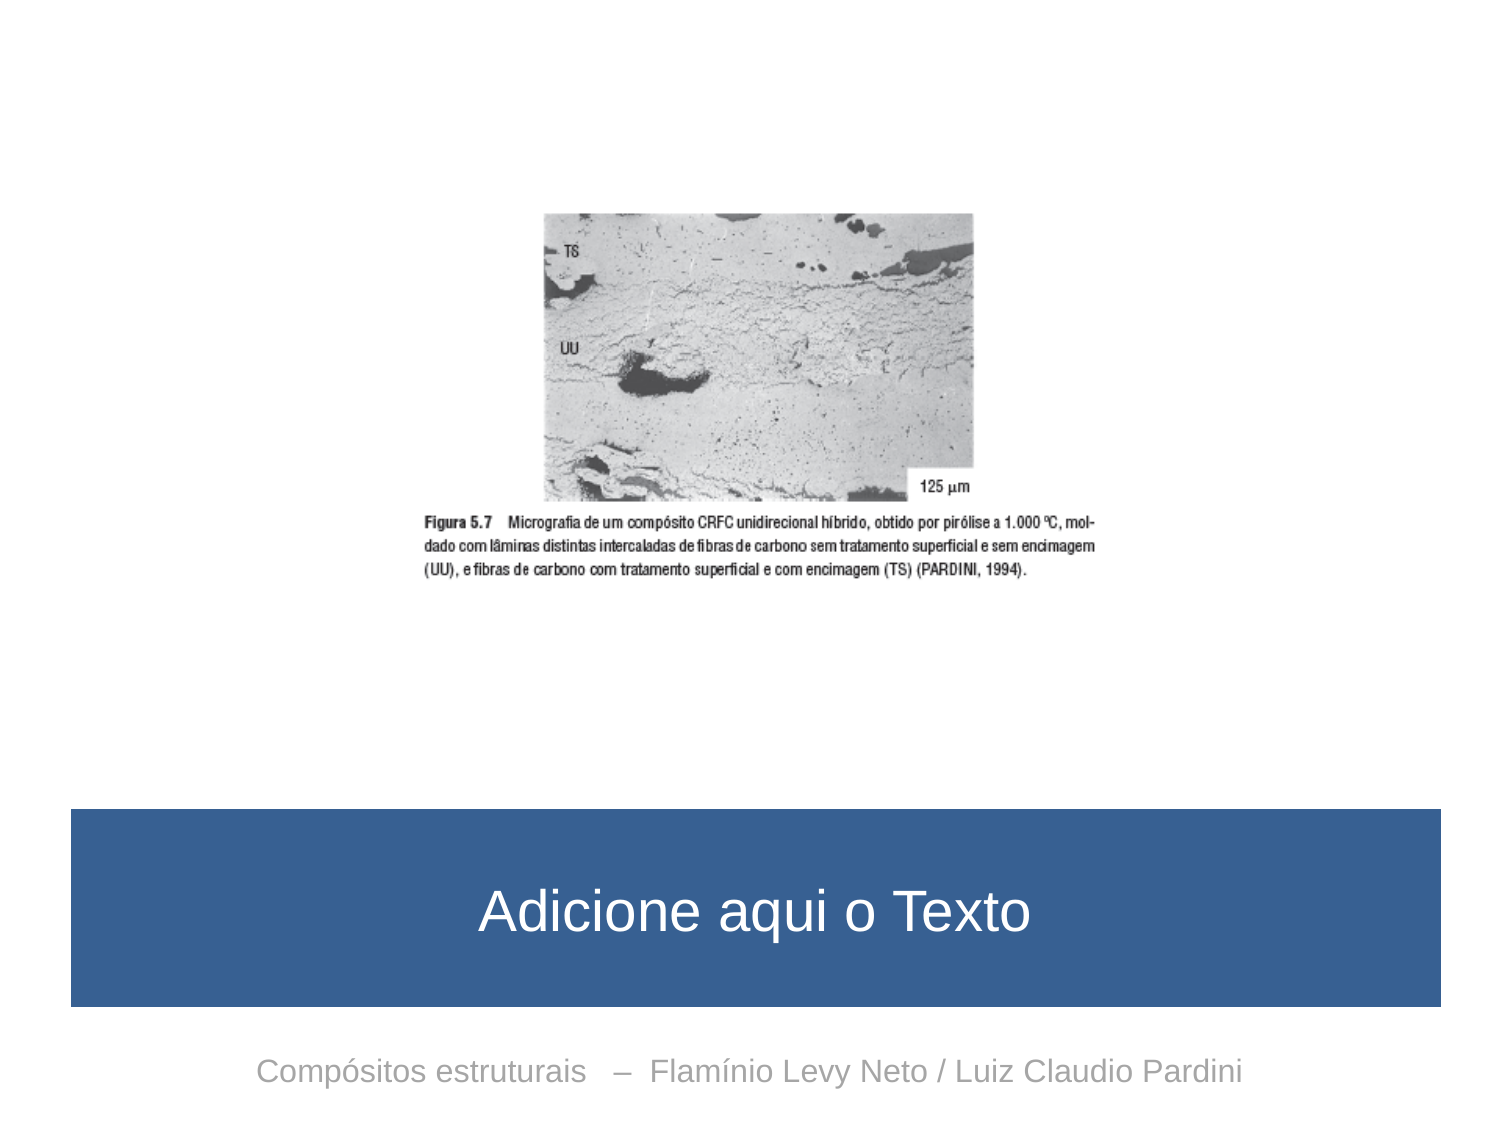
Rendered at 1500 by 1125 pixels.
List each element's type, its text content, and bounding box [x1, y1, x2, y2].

text_box Adicione aqui o Texto [70, 808, 1442, 1008]
picture [382, 184, 1129, 613]
footer Compósitos estruturais – Flamínio Levy Neto / Luiz Claudio Pardini [0, 1042, 1500, 1103]
